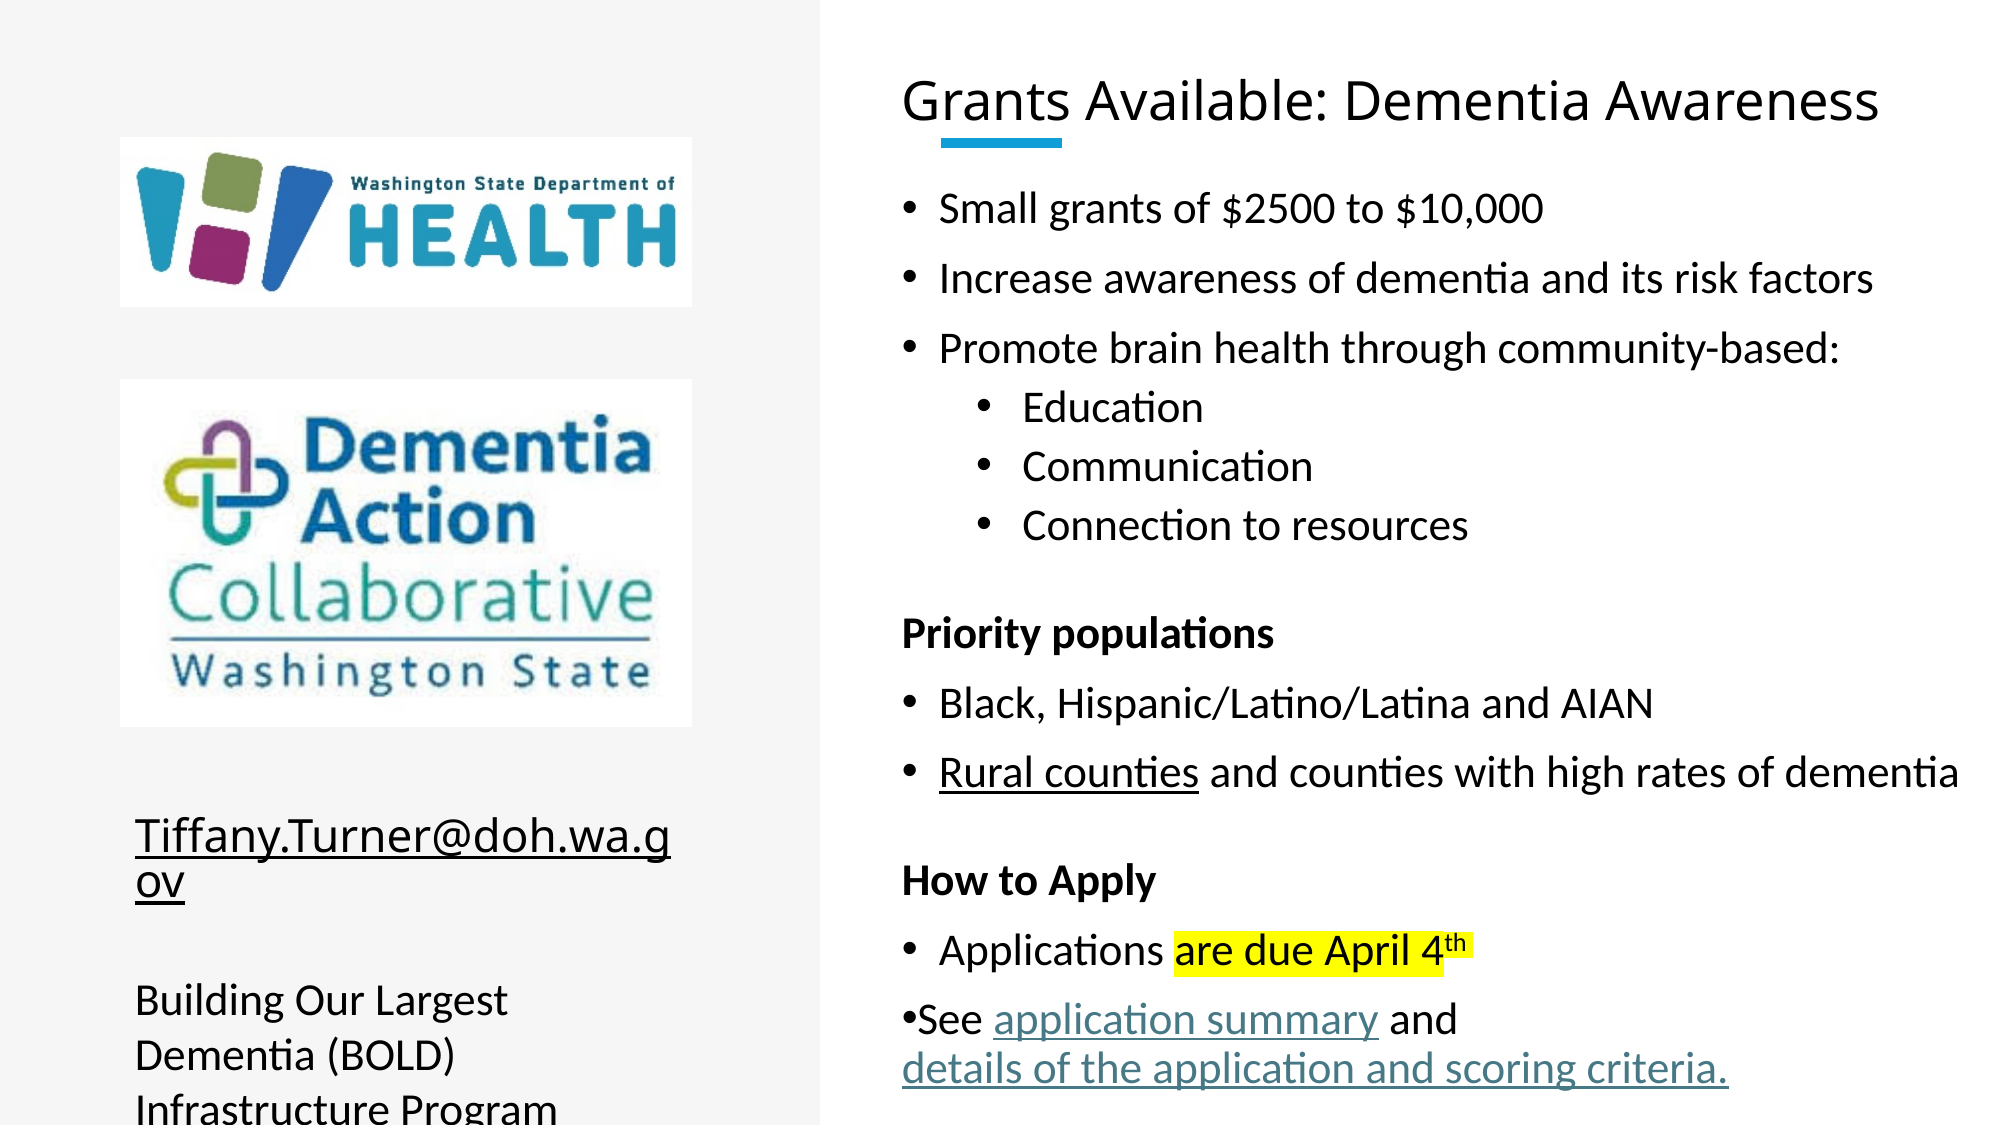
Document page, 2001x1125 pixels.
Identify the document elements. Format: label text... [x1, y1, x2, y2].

text_box Tiffany.Turner@doh.wa.gov Building Our Largest Dementia (BOLD) Infrastructure Program Coordinator [119, 798, 693, 1125]
list Small grants of $2500 to $10,000 Increase awareness of dementia and its risk factors Promote brain health through community-based: Education Communication Connection to resources Priority populations Black, Hispanic/Latino/Latina and AIAN Rural counties and counties with high rates of dementia How to Apply Applications are due April 4th See application summary and details of the application and scoring criteria. [886, 177, 1981, 1125]
picture [119, 378, 693, 728]
text_box [0, 0, 821, 1125]
title Grants Available: Dementia Awareness [886, 65, 2000, 296]
picture [119, 137, 693, 307]
